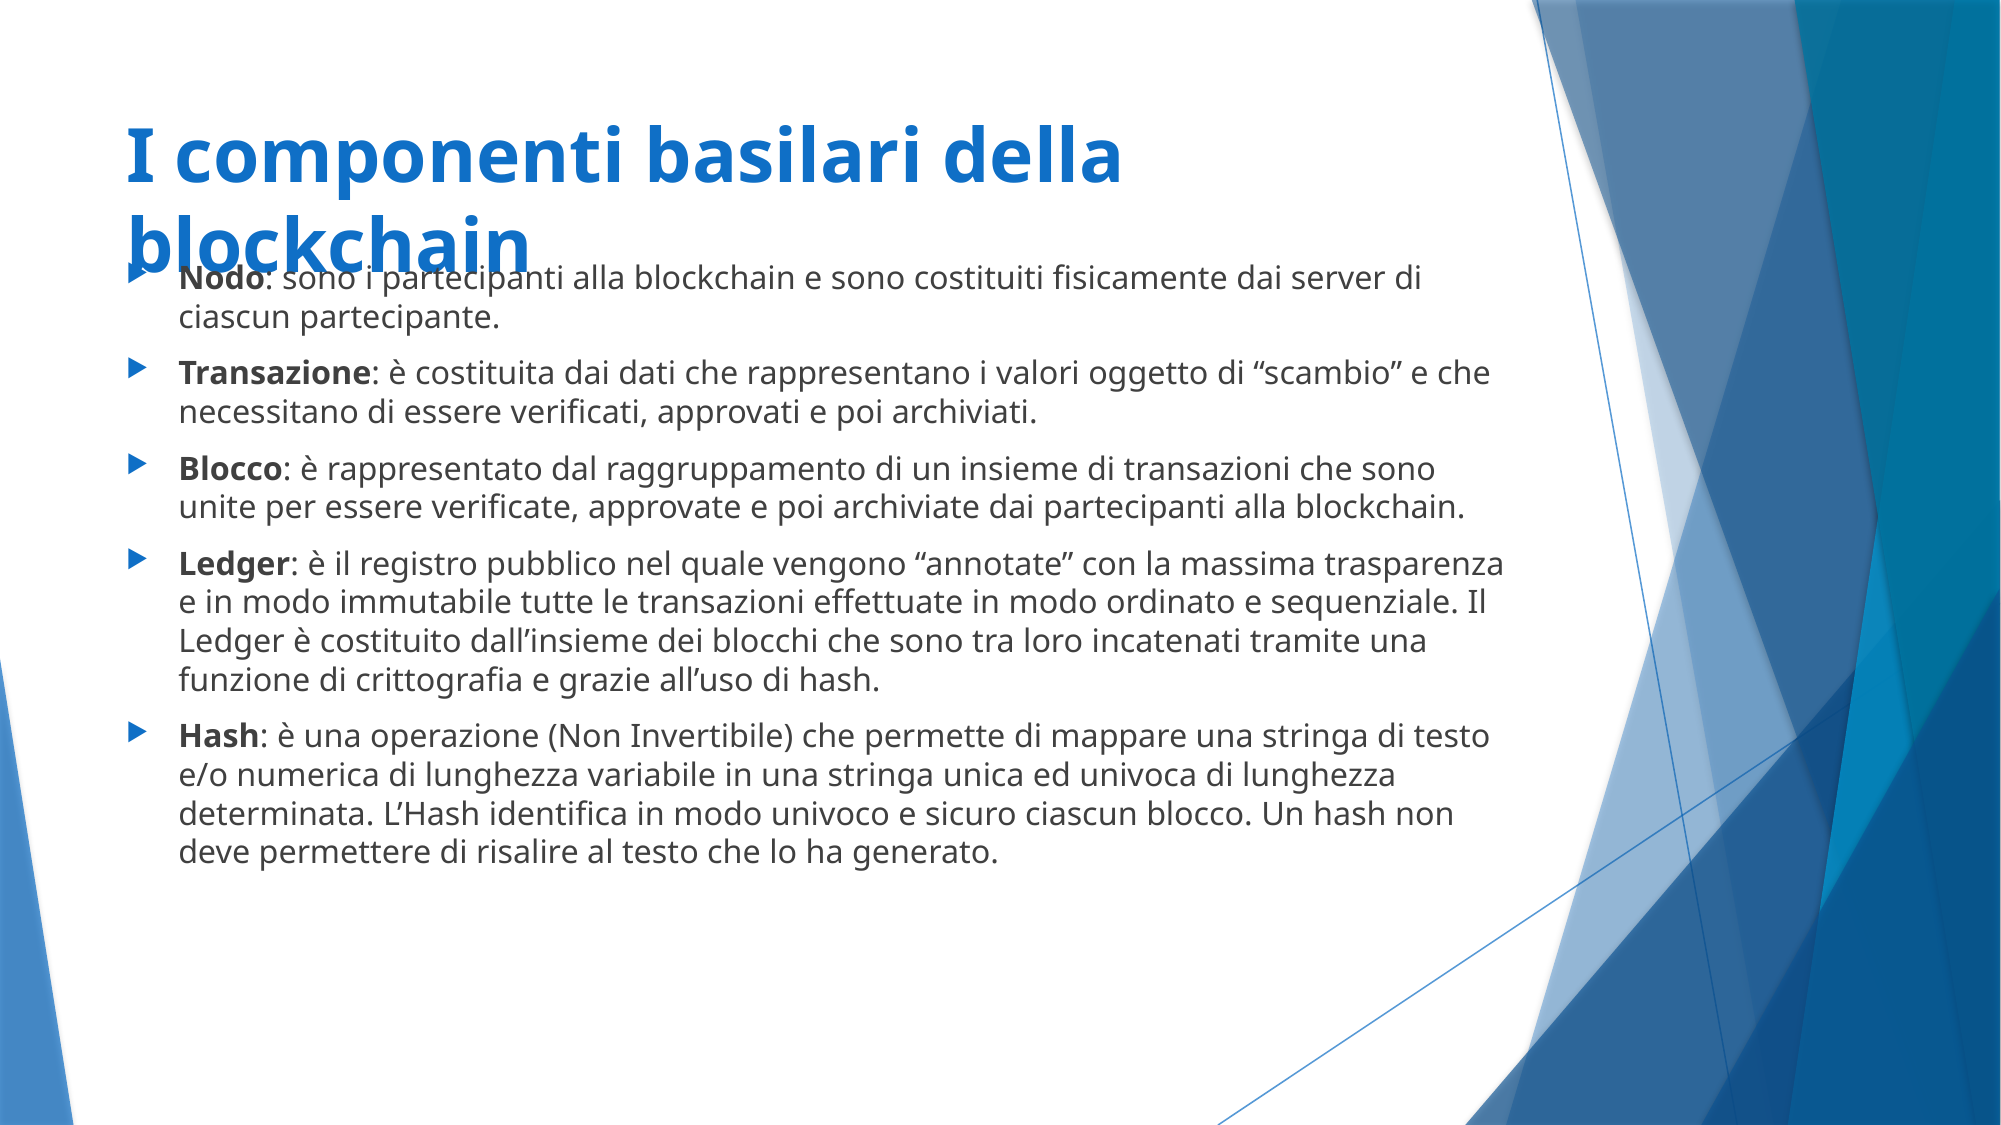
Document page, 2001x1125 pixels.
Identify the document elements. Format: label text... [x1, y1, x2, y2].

title I componenti basilari della blockchain [111, 99, 1522, 249]
list Nodo: sono i partecipanti alla blockchain e sono costituiti fisicamente dai server di ciascun partecipante. Transazione: è costituita dai dati che rappresentano i valori oggetto di “scambio” e che necessitano di essere verificati, approvati e poi archiviati. Blocco: è rappresentato dal raggruppamento di un insieme di transazioni che sono unite per essere verificate, approvate e poi archiviate dai partecipanti alla blockchain. Ledger: è il registro pubblico nel quale vengono “annotate” con la massima trasparenza e in modo immutabile tutte le transazioni effettuate in modo ordinato e sequenziale. Il Ledger è costituito dall’insieme dei blocchi che sono tra loro incatenati tramite una funzione di crittografia e grazie all’uso di hash. Hash: è una operazione (Non Invertibile) che permette di mappare una stringa di testo e/o numerica di lunghezza variabile in una stringa unica ed univoca di lunghezza determinata. L’Hash identifica in modo univoco e sicuro ciascun blocco. Un hash non deve permettere di risalire al testo che lo ha generato. [111, 249, 1522, 887]
